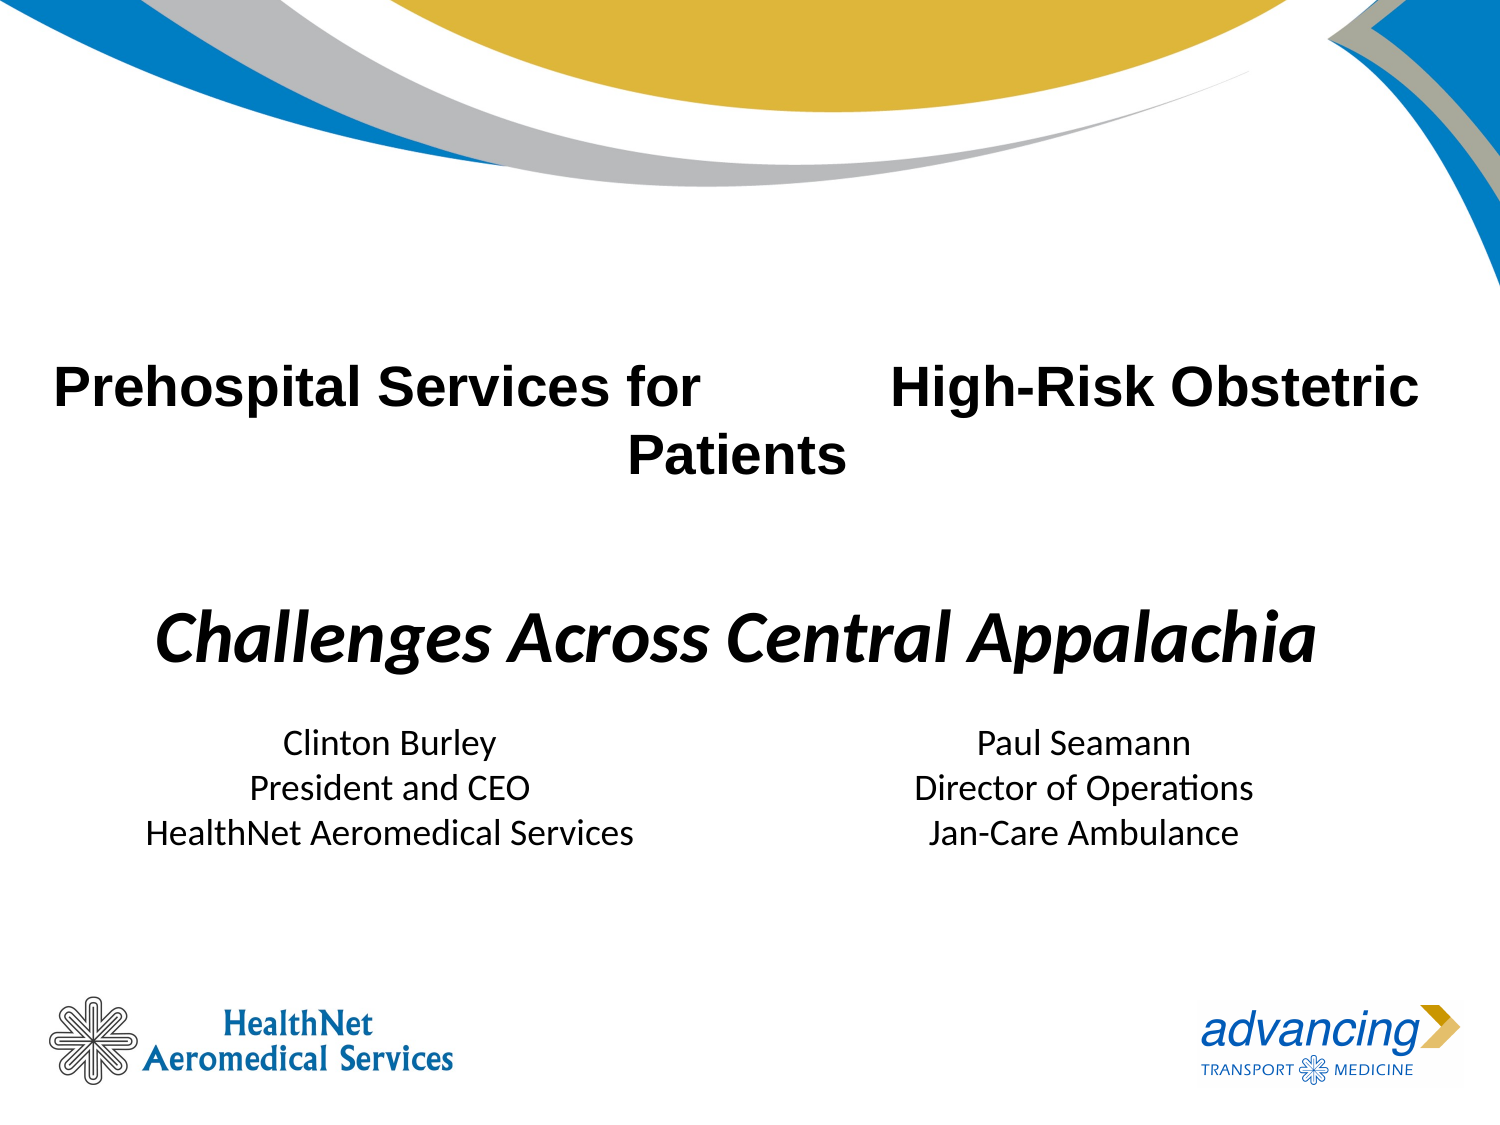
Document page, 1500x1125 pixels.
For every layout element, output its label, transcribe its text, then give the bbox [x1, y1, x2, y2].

picture [0, 0, 1500, 1125]
title Prehospital Services for High-Risk Obstetric Patients [24, 350, 1450, 488]
text_box Paul Seamann Director of Operations Jan-Care Ambulance [812, 710, 1357, 861]
subtitle Challenges Across Central Appalachia [93, 587, 1382, 763]
text_box Clinton Burley President and CEO HealthNet Aeromedical Services [118, 710, 662, 861]
